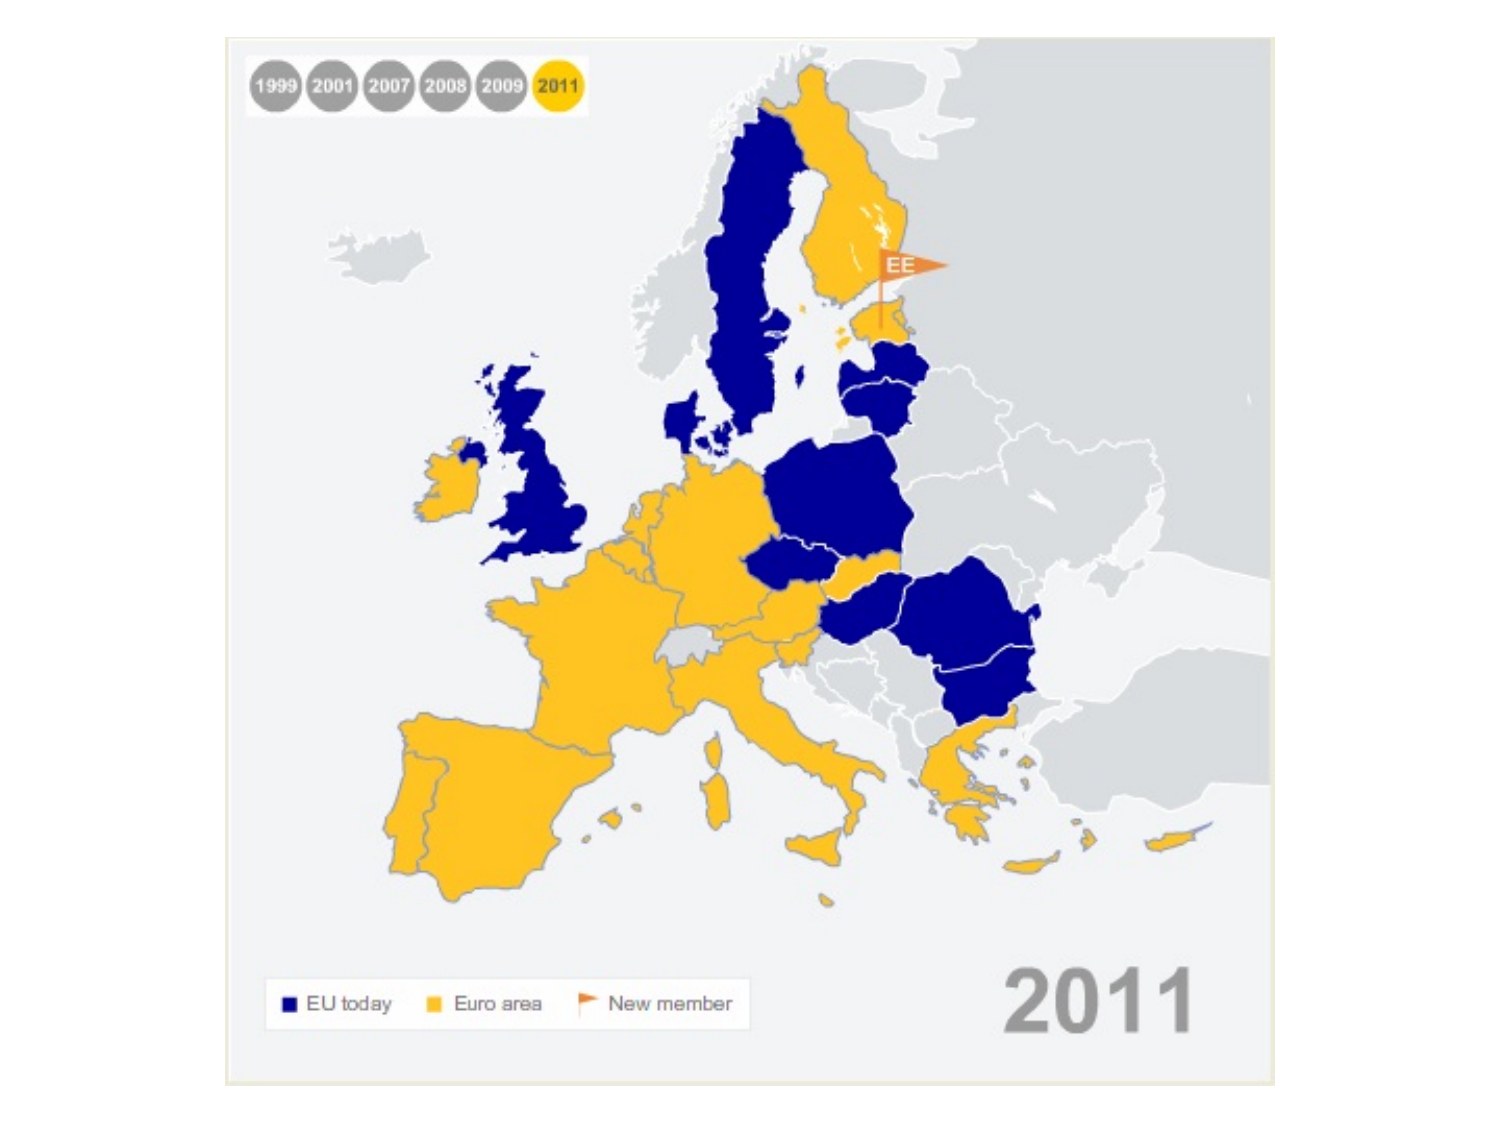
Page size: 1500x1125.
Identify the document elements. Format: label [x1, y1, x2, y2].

picture [224, 37, 1276, 1086]
